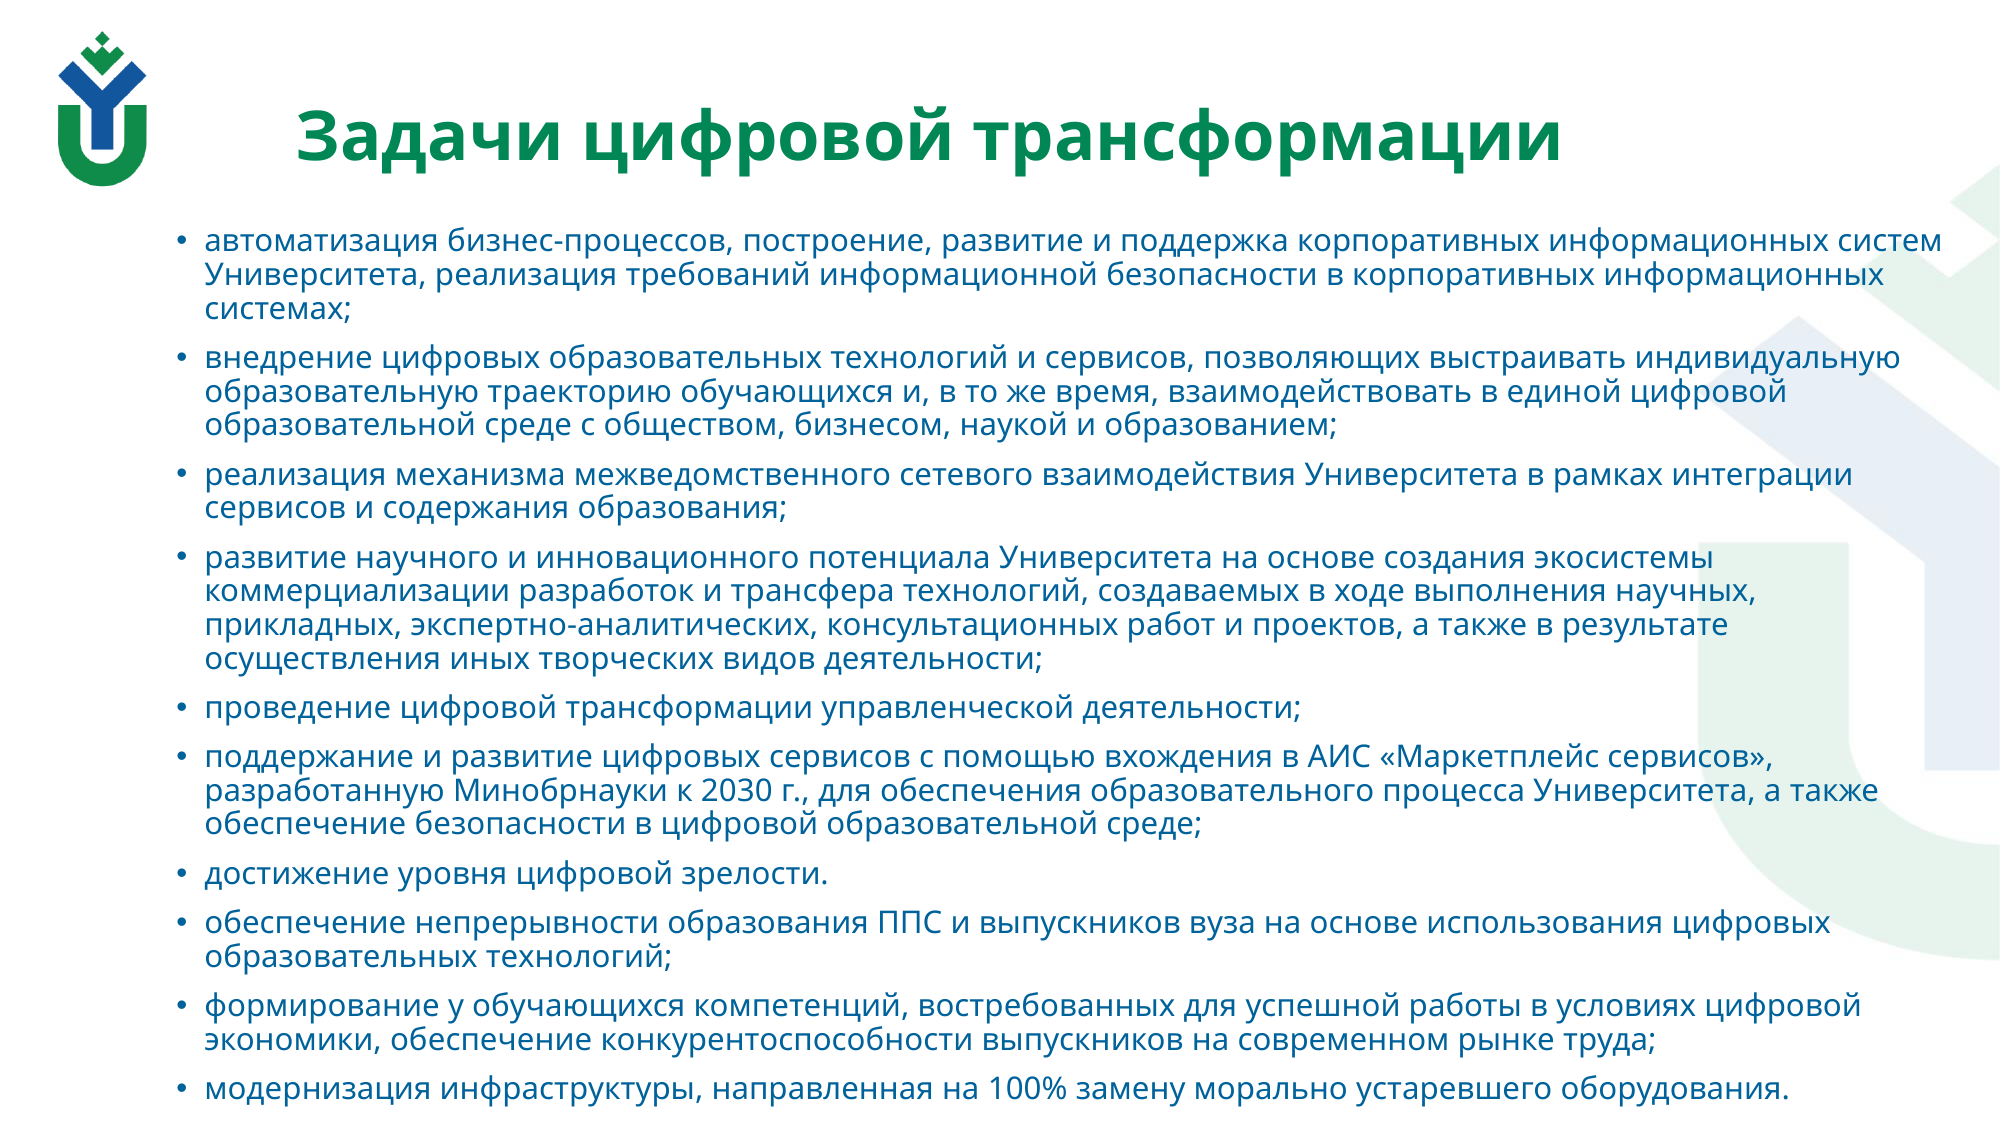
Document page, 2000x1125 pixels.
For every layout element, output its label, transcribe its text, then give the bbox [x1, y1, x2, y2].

title Задачи цифровой трансформации [280, 59, 1863, 217]
picture [0, 0, 2000, 1125]
list автоматизация бизнес-процессов, построение, развитие и поддержка корпоративных информационных систем Университета, реализация требований информационной безопасности в корпоративных информационных системах; внедрение цифровых образовательных технологий и сервисов, позволяющих выстраивать индивидуальную образовательную траекторию обучающихся и, в то же время, взаимодействовать в единой цифровой образовательной среде с обществом, бизнесом, наукой и образованием; реализация механизма межведомственного сетевого взаимодействия Университета в рамках интеграции сервисов и содержания образования; развитие научного и инновационного потенциала Университета на основе создания экосистемы коммерциализации разработок и трансфера технологий, создаваемых в ходе выполнения научных, прикладных, экспертно-аналитических, консультационных работ и проектов, а также в результате осуществления иных творческих видов деятельности; проведение цифровой трансформации управленческой деятельности; поддержание и развитие цифровых сервисов с помощью вхождения в АИС «Маркетплейс сервисов», разработанную Минобрнауки к 2030 г., для обеспечения образовательного процесса Университета, а также обеспечение безопасности в цифровой образовательной среде; достижение уровня цифровой зрелости. обеспечение непрерывности образования ППС и выпускников вуза на основе использования цифровых образовательных технологий; формирование у обучающихся компетенций, востребованных для успешной работы в условиях цифровой экономики, обеспечение конкурентоспособности выпускников на современном рынке труда; модернизация инфраструктуры, направленная на 100% замену морально устаревшего оборудования. [161, 217, 1969, 1083]
